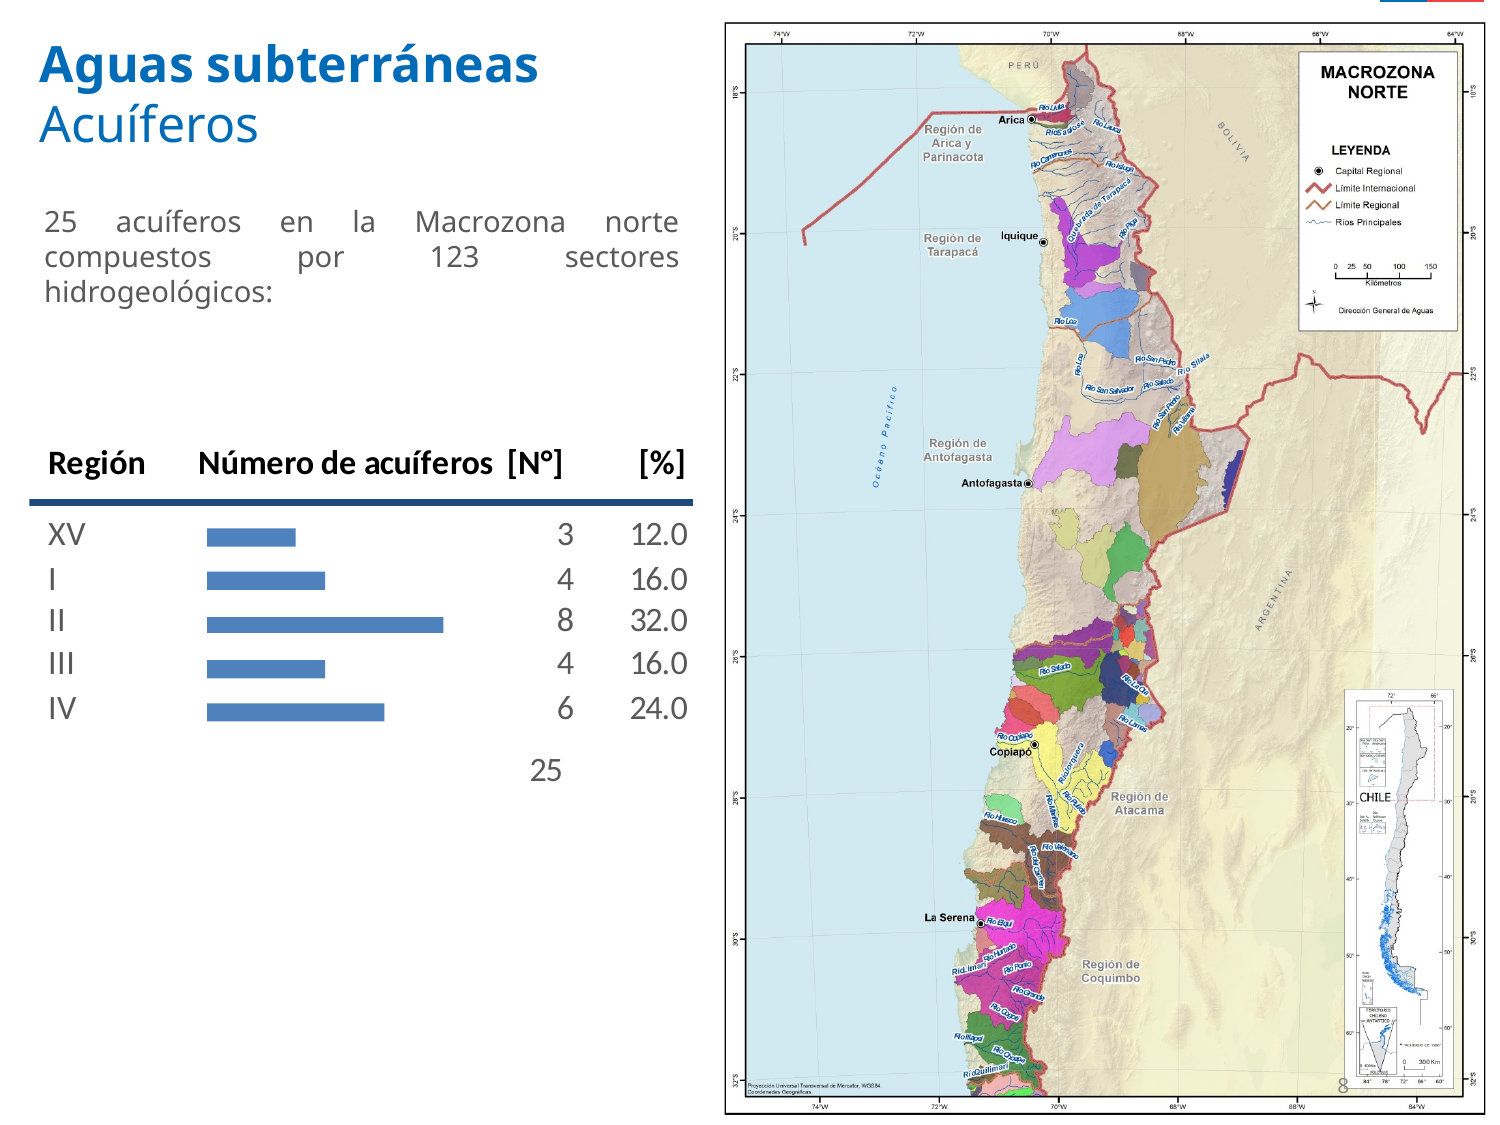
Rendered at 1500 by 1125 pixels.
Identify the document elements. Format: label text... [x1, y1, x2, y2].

picture [705, 2, 1500, 1125]
picture [29, 444, 703, 799]
text_box 25 acuíferos en la Macrozona norte compuestos por 123 sectores hidrogeológicos: [29, 196, 695, 316]
title Aguas subterráneas Acuíferos [24, 24, 700, 79]
